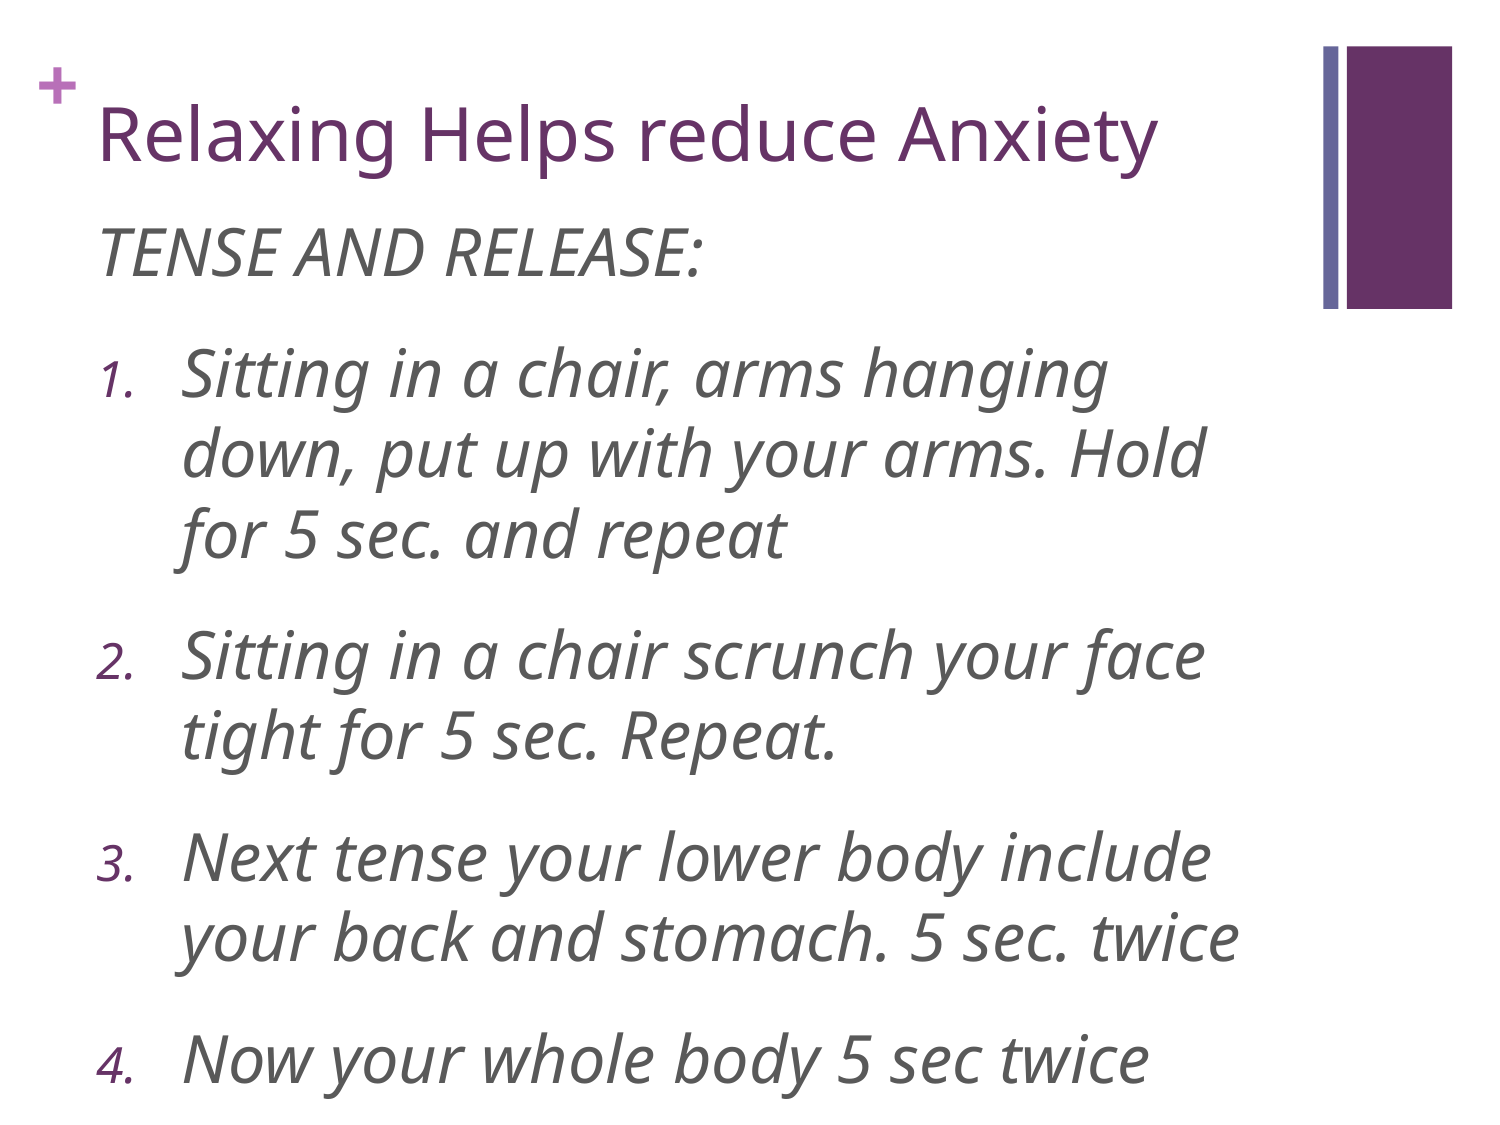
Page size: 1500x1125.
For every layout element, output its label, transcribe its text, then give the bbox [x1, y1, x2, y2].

title Relaxing Helps reduce Anxiety [81, 79, 1322, 201]
list TENSE AND RELEASE: Sitting in a chair, arms hanging down, put up with your arms. Hold for 5 sec. and repeat Sitting in a chair scrunch your face tight for 5 sec. Repeat. Next tense your lower body include your back and stomach. 5 sec. twice Now your whole body 5 sec twice [81, 201, 1322, 1125]
